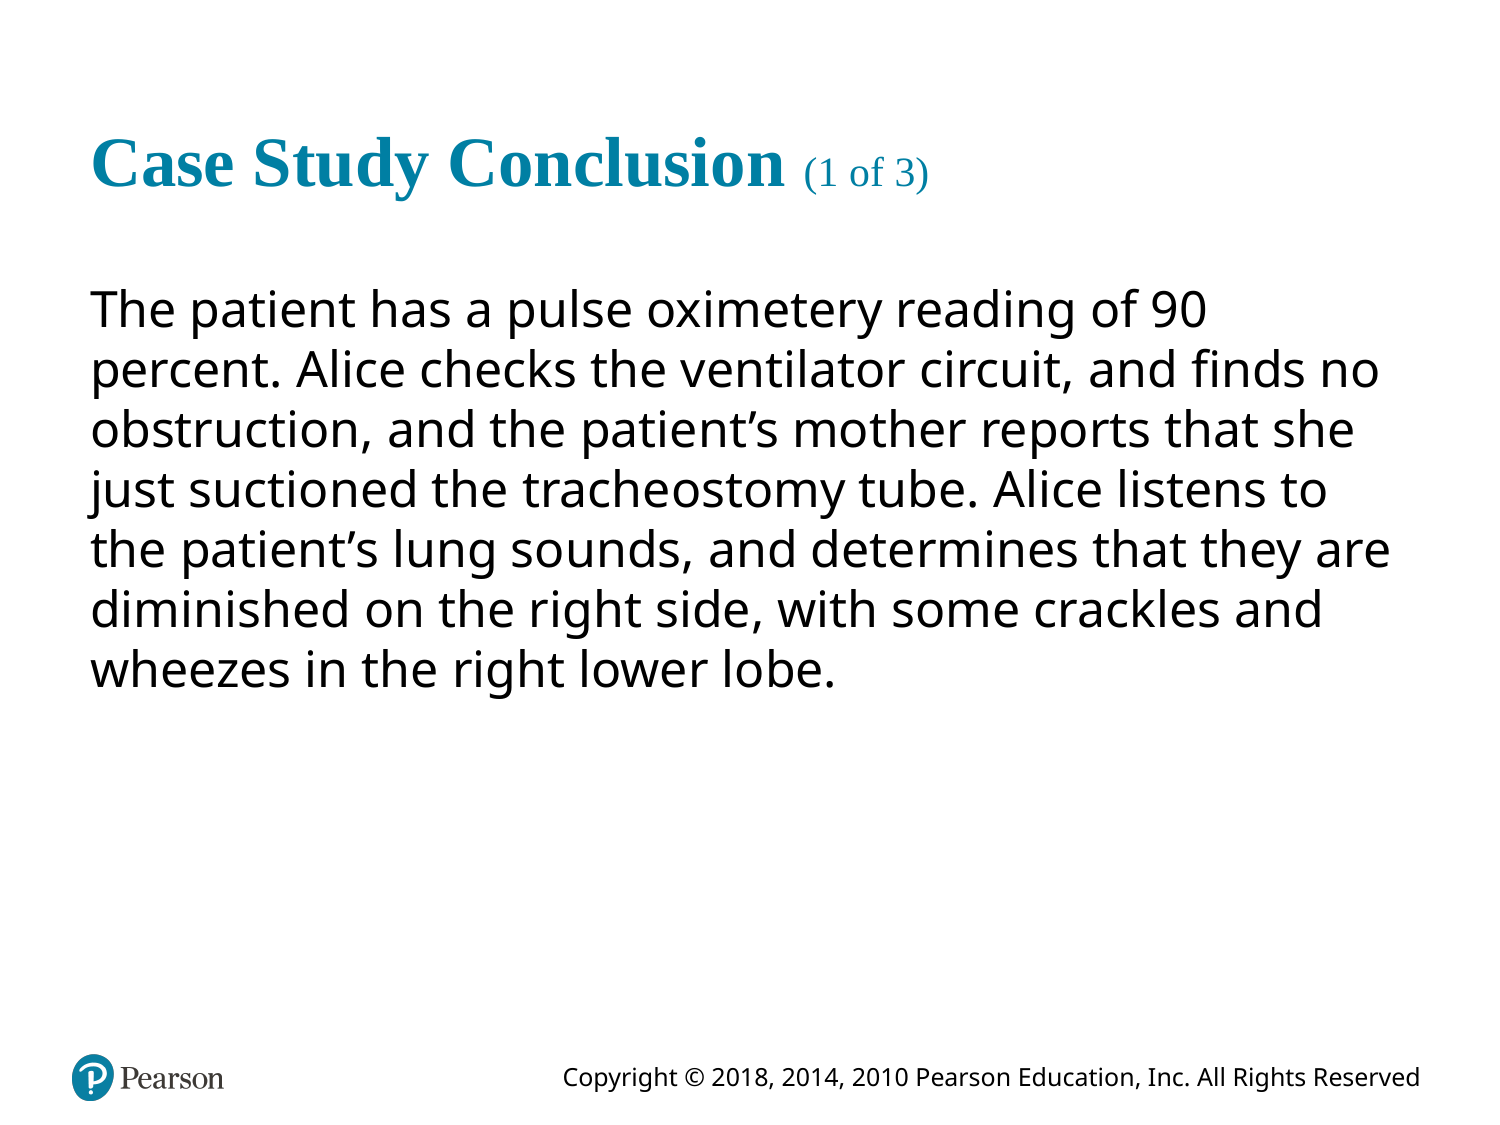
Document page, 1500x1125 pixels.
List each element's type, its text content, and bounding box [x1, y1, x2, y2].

title Case Study Conclusion (1 of 3) [75, 35, 1425, 216]
list The patient has a pulse oximetery reading of 90 percent. Alice checks the ventilator circuit, and finds no obstruction, and the patient’s mother reports that she just suctioned the tracheostomy tube. Alice listens to the patient’s lung sounds, and determines that they are diminished on the right side, with some crackles and wheezes in the right lower lobe. [75, 262, 1425, 717]
picture [72, 1054, 88, 1070]
picture [98, 1054, 224, 1101]
picture [72, 1087, 83, 1101]
picture [80, 1063, 106, 1088]
